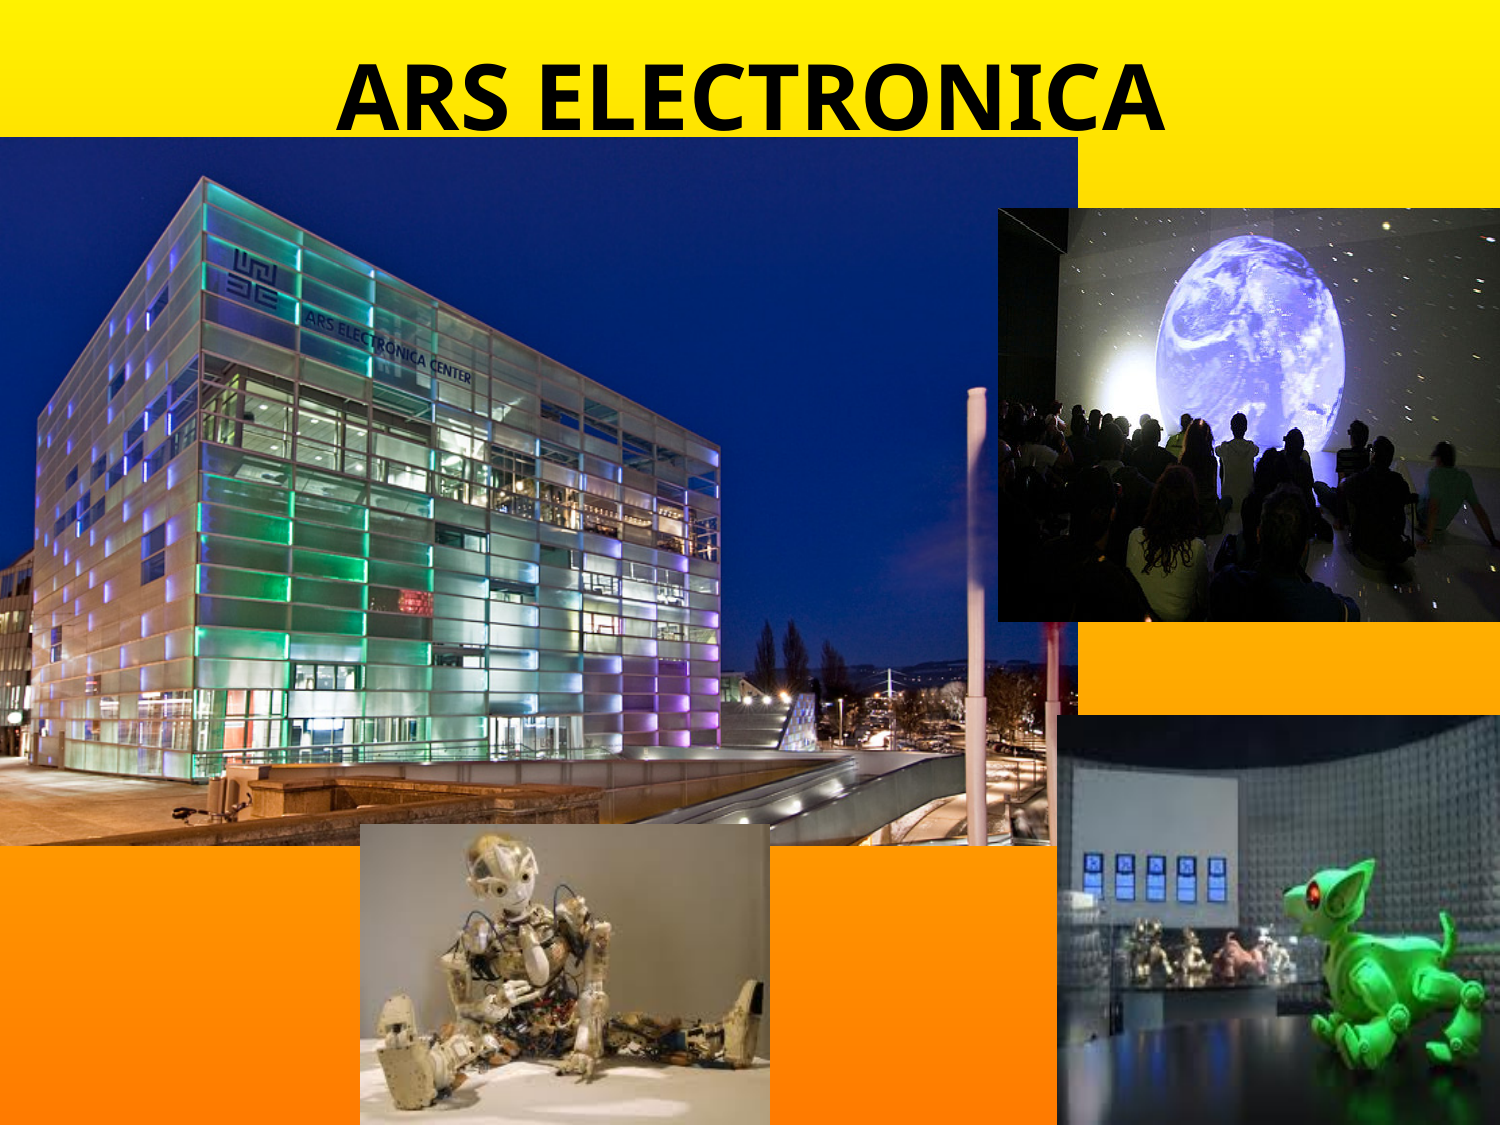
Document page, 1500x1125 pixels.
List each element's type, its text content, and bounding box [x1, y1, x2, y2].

title ARS ELECTRONICA [76, 0, 1427, 188]
picture [0, 136, 1500, 1125]
